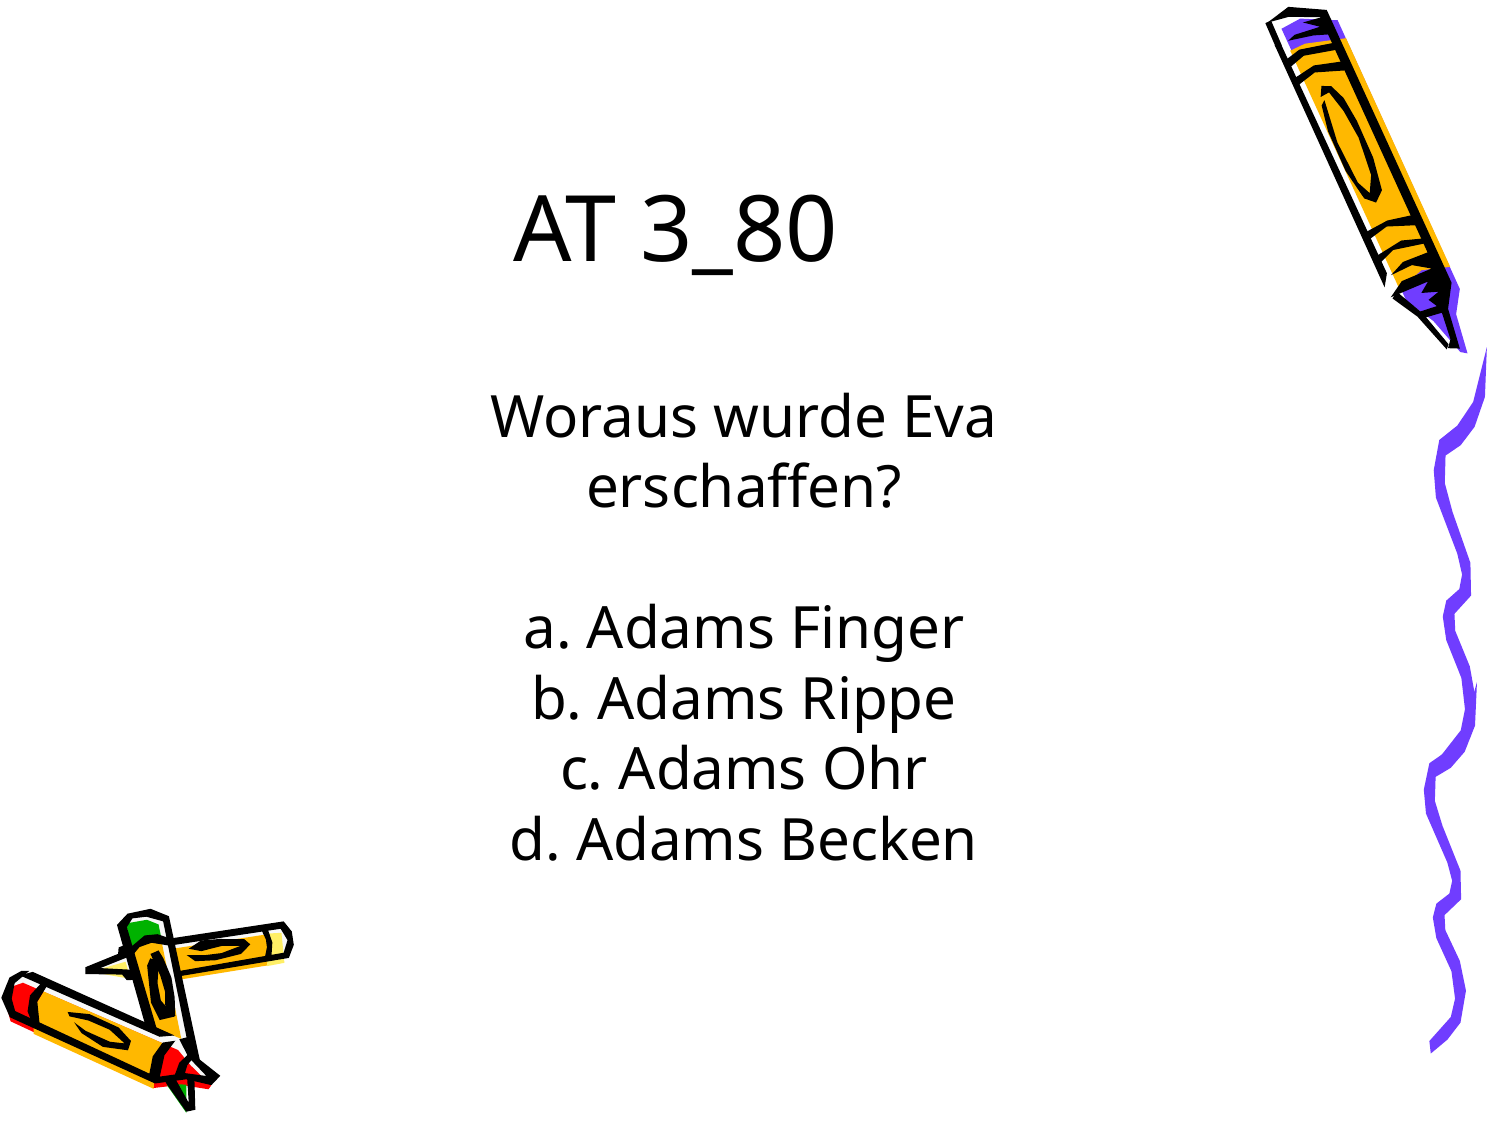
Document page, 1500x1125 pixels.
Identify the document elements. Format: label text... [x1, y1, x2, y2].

title AT 3_80 [112, 24, 1240, 288]
list Woraus wurde Eva erschaffen? a. Adams Finger b. Adams Rippe c. Adams Ohr d. Adams Becken [112, 299, 1375, 900]
